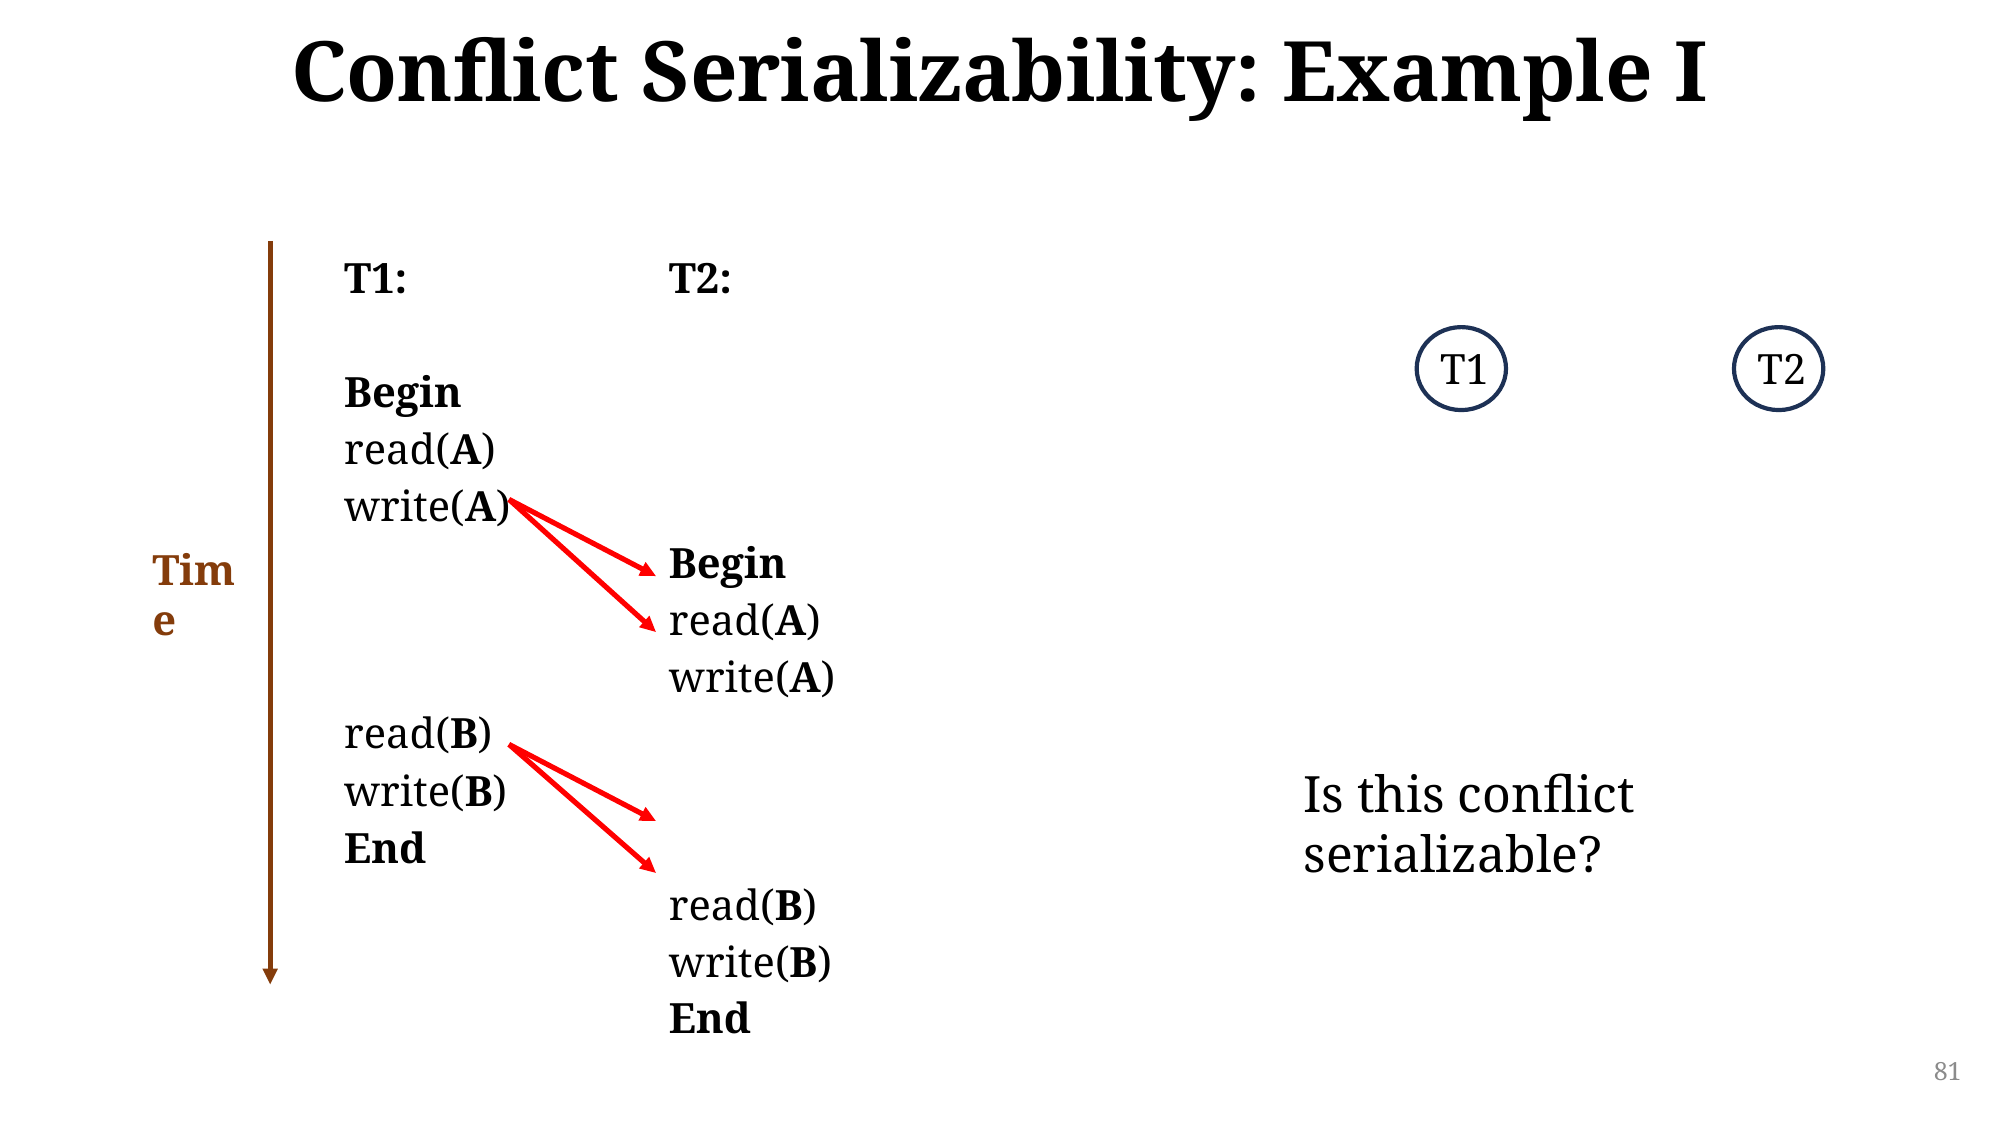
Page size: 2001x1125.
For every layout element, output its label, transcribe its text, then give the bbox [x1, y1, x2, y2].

slide_number 81 [1526, 1042, 1977, 1103]
title Conflict Serializability: Example I [137, 0, 1863, 149]
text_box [508, 744, 656, 873]
table_header T2: Begin read(A) write(A) read(B) write(B) End [654, 241, 962, 1054]
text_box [137, 240, 272, 985]
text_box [508, 499, 656, 632]
table_header T1: Begin read(A) write(A) read(B) write(B) End [329, 241, 654, 1054]
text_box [1416, 327, 1506, 411]
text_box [1733, 327, 1824, 411]
text_box Is this conflict serializable? [1288, 754, 1922, 890]
